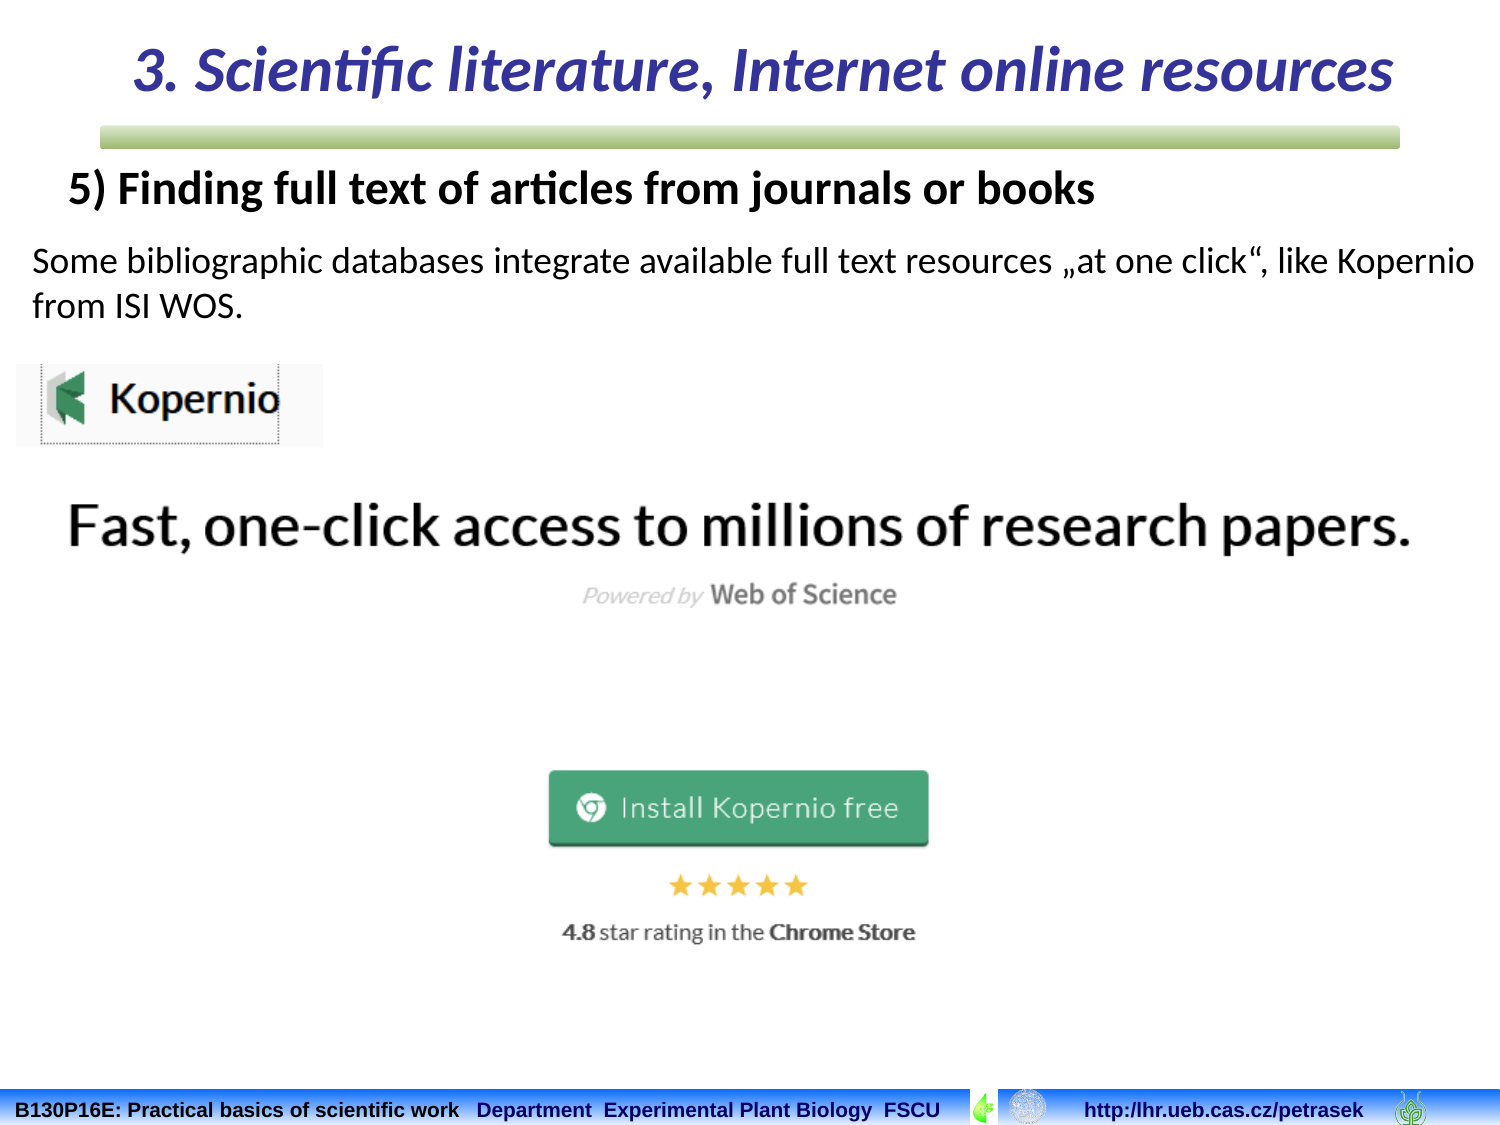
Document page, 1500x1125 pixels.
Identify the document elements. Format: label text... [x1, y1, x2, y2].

text_box 5) Finding full text of articles from journals or books [53, 149, 1500, 222]
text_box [0, 1088, 1500, 1125]
picture [0, 364, 1458, 975]
text_box Some bibliographic databases integrate available full text resources „at one click“, like Kopernio from ISI WOS. [17, 228, 1500, 334]
text_box 3. Scientific literature, Internet online resources [116, 18, 1410, 112]
text_box [98, 123, 1402, 149]
